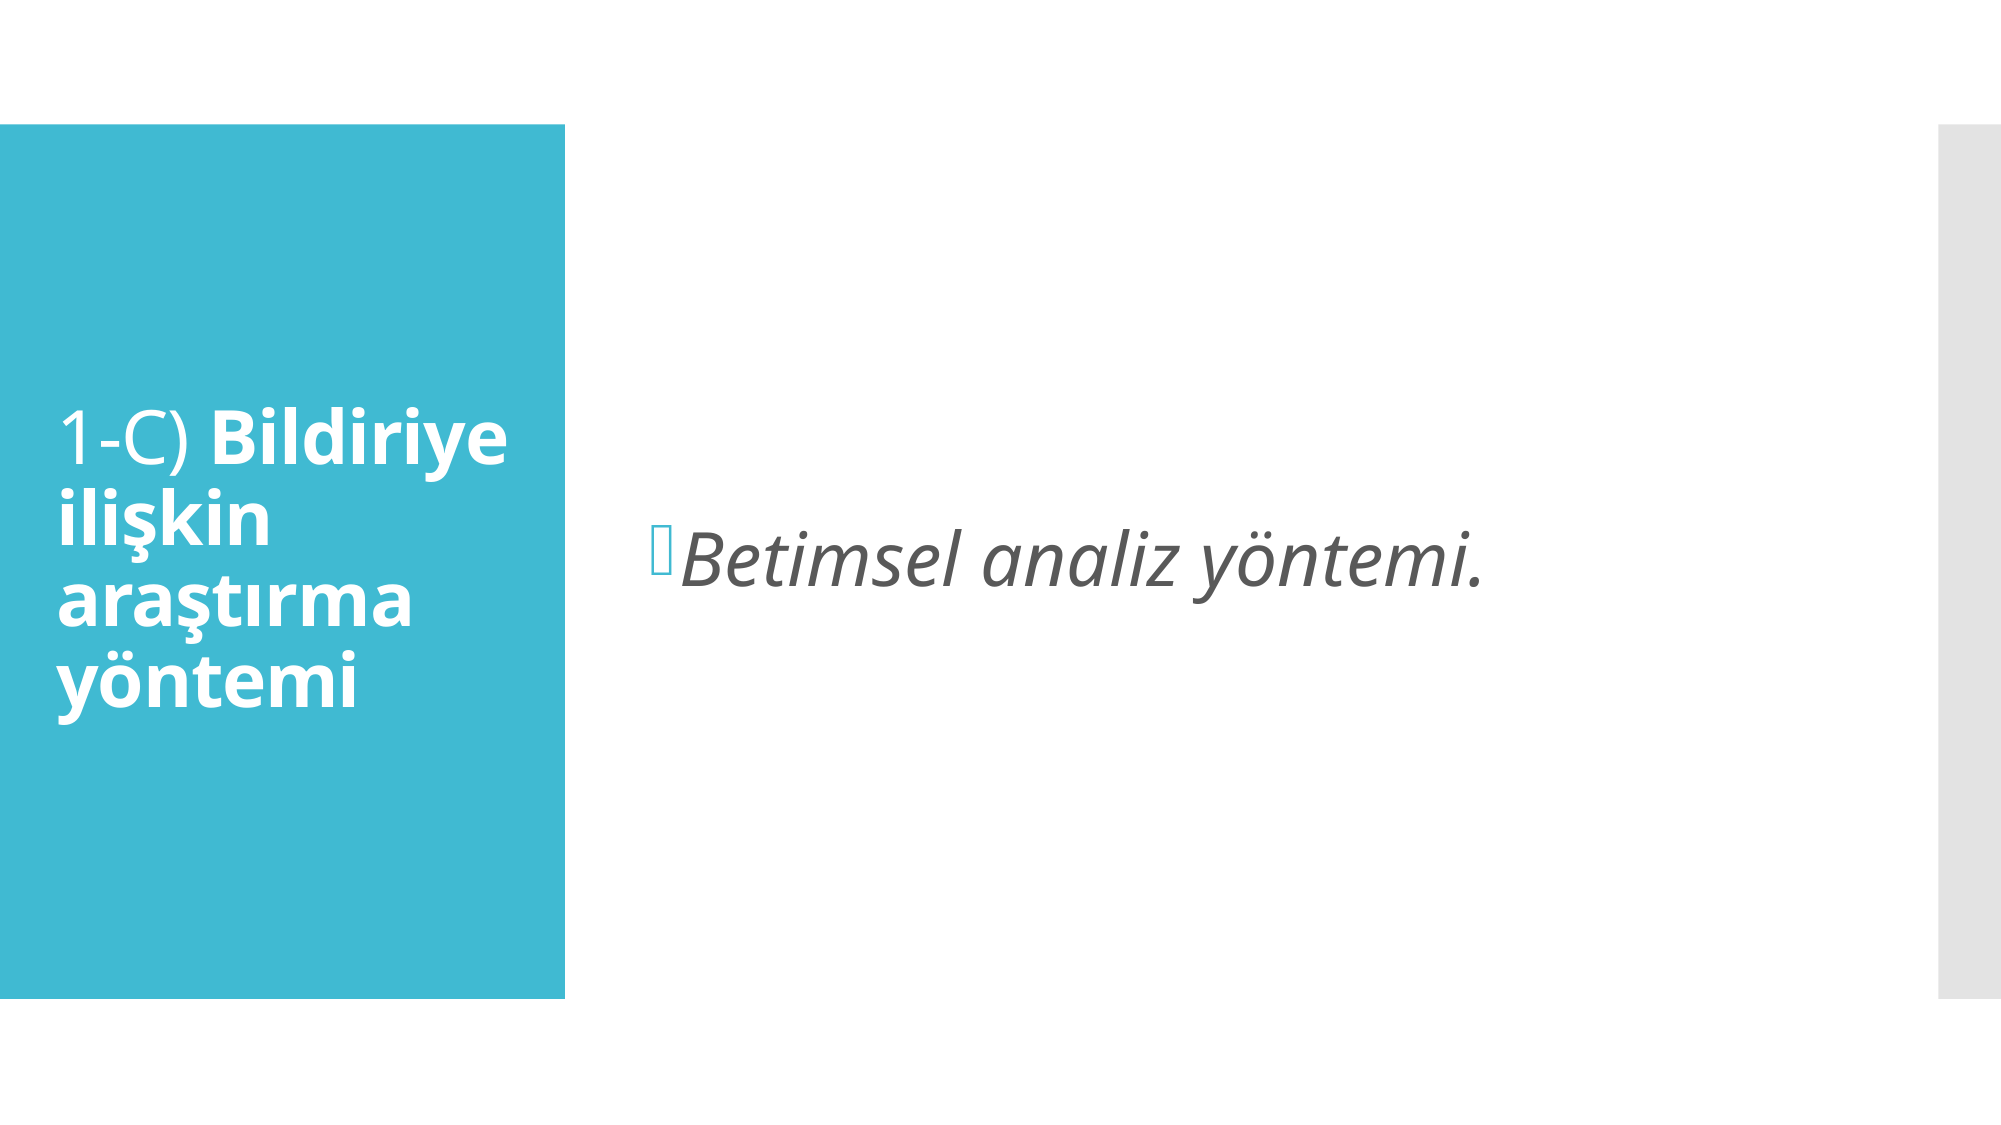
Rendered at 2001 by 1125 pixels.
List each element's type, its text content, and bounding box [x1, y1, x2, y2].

title 1-C) Bildiriye ilişkin araştırma yöntemi [41, 184, 535, 940]
list Betimsel analiz yöntemi. [634, 141, 1835, 982]
